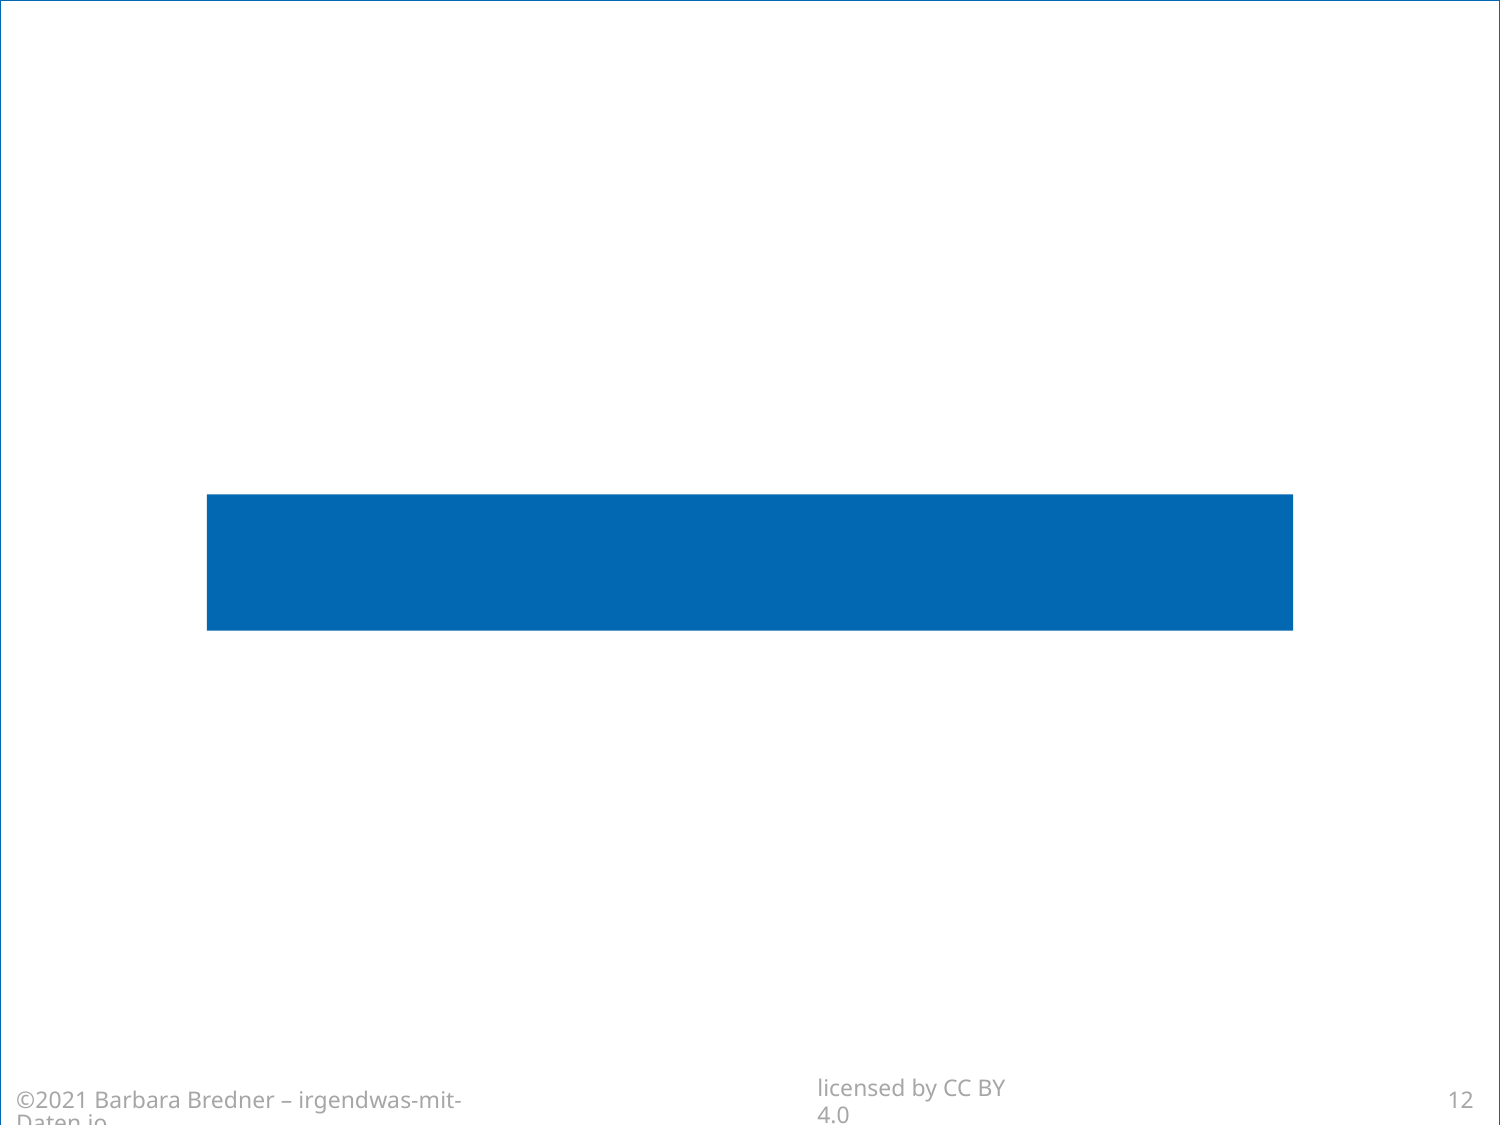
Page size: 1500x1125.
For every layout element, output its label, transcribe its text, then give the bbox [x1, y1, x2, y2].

slide_number 12 [1417, 1079, 1489, 1123]
footer ©2021 Barbara Bredner – irgendwas-mit-Daten.io [1, 1079, 483, 1123]
slide_number licensed by CC BY 4.0 [802, 1079, 1036, 1123]
title Vorversuche [206, 494, 1294, 631]
